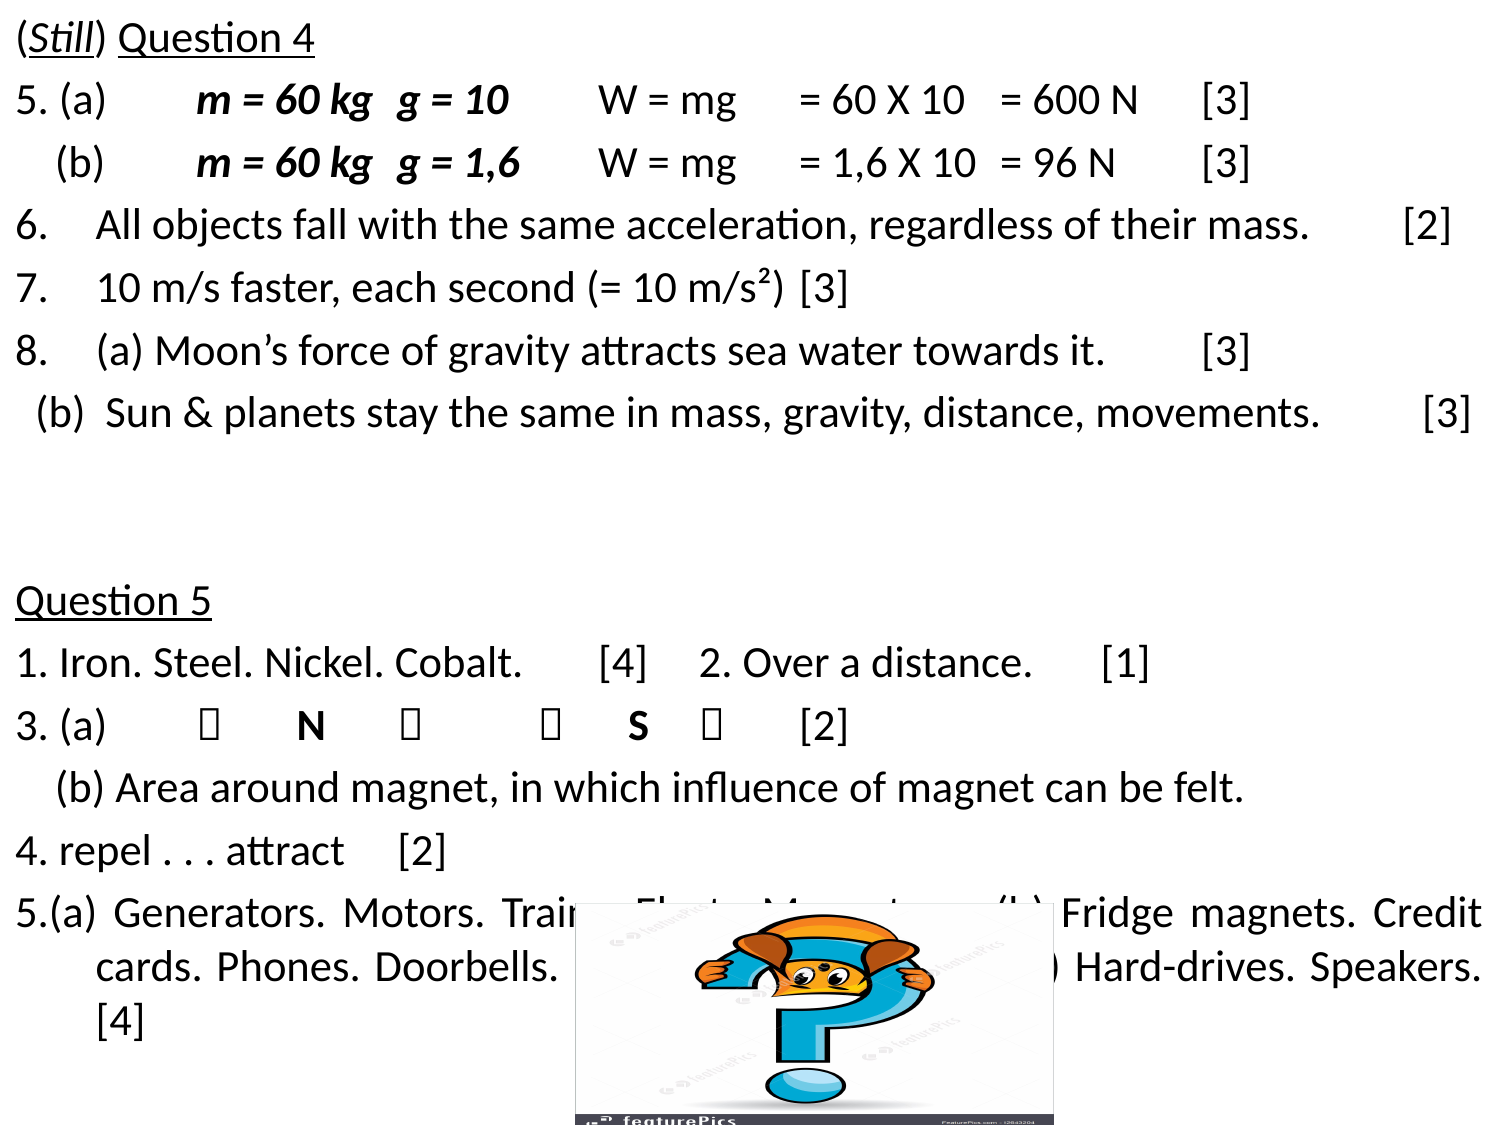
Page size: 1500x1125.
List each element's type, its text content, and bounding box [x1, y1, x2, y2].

list (Still) Question 4 5. (a) m = 60 kg g = 10 W = mg = 60 X 10 = 600 N [3] (b) m = 60 kg g = 1,6 W = mg = 1,6 X 10 = 96 N [3] All objects fall with the same acceleration, regardless of their mass. [2] 10 m/s faster, each second (= 10 m/s²) [3] (a) Moon’s force of gravity attracts sea water towards it. [3] (b) Sun & planets stay the same in mass, gravity, distance, movements. [3] Question 5 1. Iron. Steel. Nickel. Cobalt. [4] 2. Over a distance. [1] 3. (a)  N   S  [2] (b) Area around magnet, in which influence of magnet can be felt. 4. repel . . . attract [2] 5.(a) Generators. Motors. Trains. ElectroMagnets. (b) Fridge magnets. Credit cards. Phones. Doorbells. (c) X-ray. MRI. (d) Hard-drives. Speakers. [4] [0, 0, 1500, 1125]
picture [574, 903, 1054, 1125]
